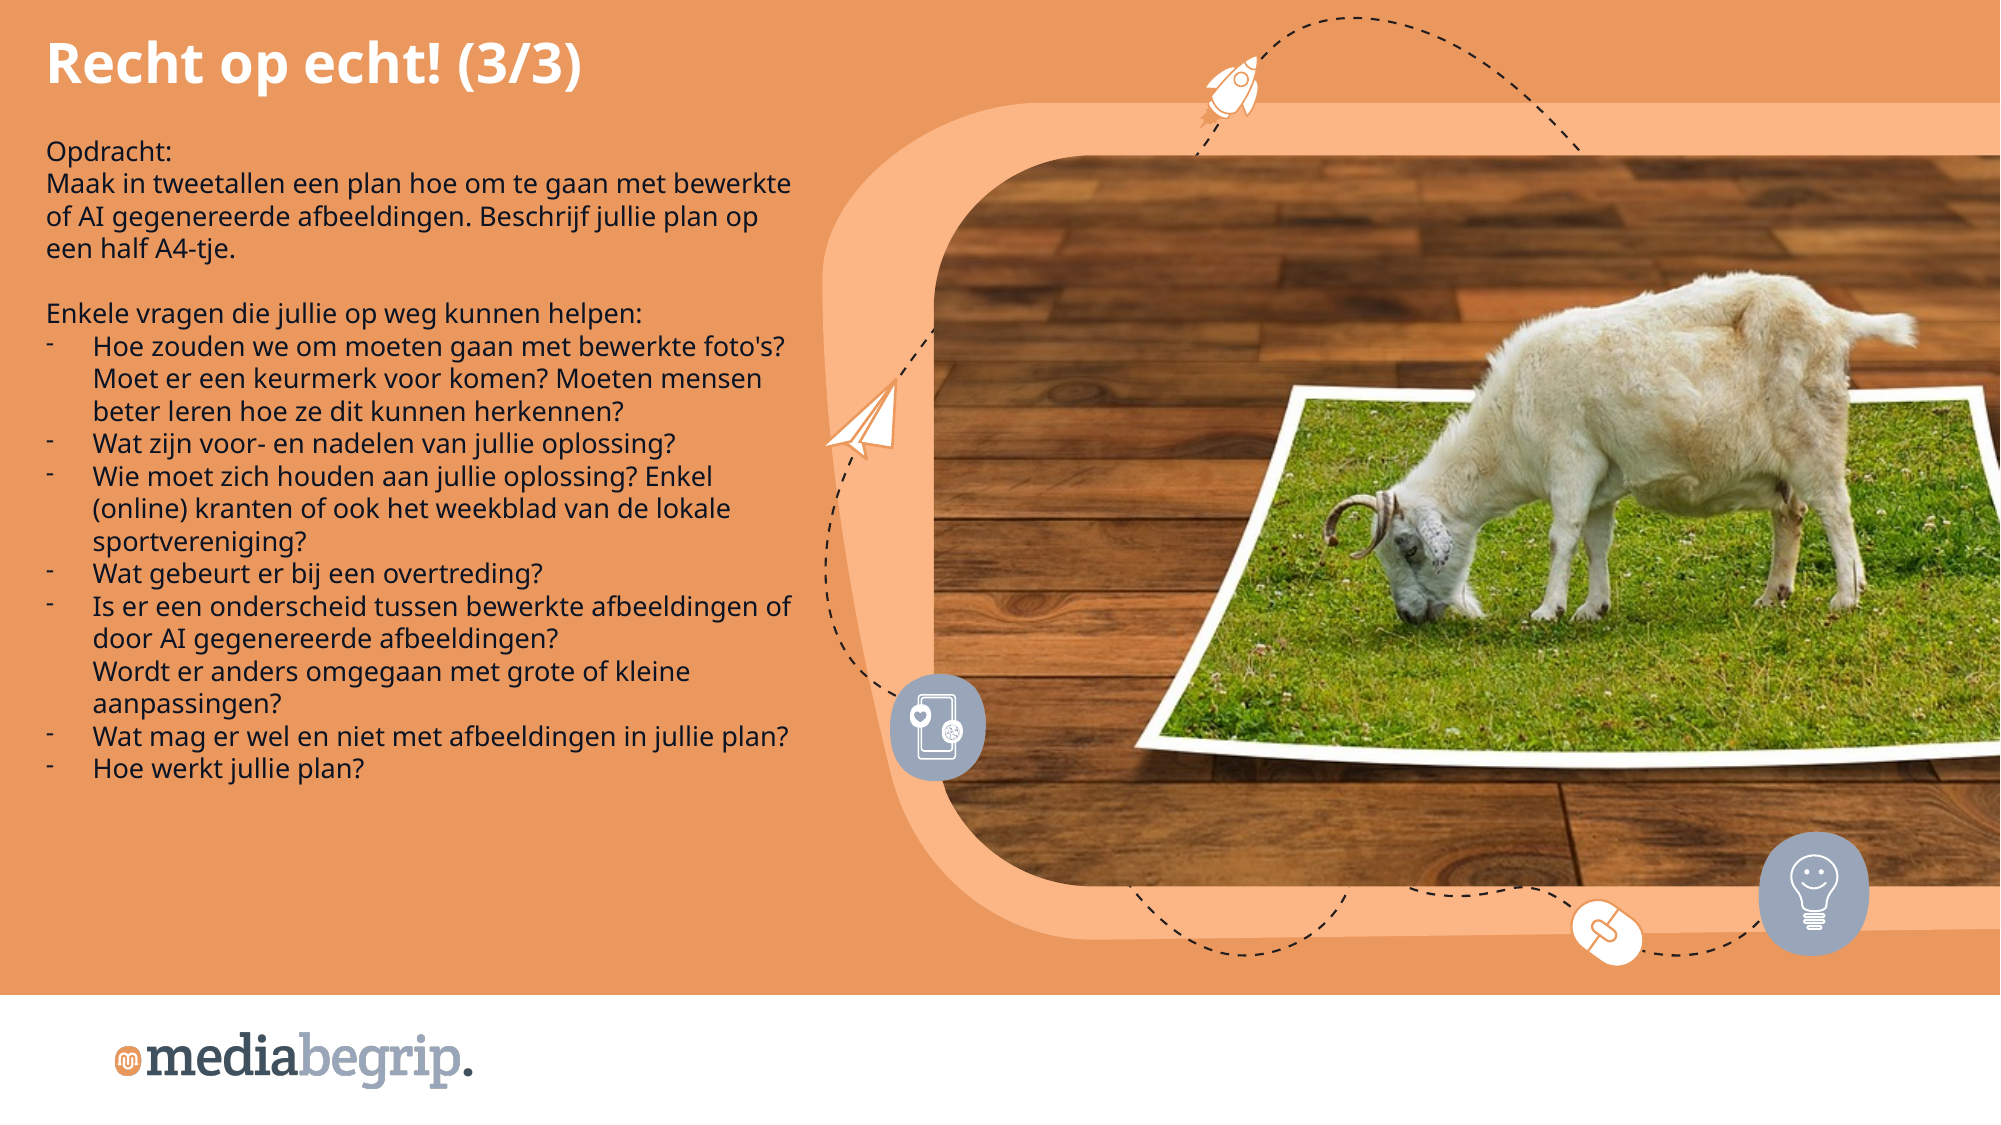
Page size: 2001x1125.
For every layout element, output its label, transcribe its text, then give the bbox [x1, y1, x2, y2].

picture [114, 1032, 473, 1089]
text_box Opdracht: Maak in tweetallen een plan hoe om te gaan met bewerkte of AI gegenereerde afbeeldingen. Beschrijf jullie plan op een half A4-tje. Enkele vragen die jullie op weg kunnen helpen: Hoe zouden we om moeten gaan met bewerkte foto's? Moet er een keurmerk voor komen? Moeten mensen beter leren hoe ze dit kunnen herkennen? Wat zijn voor- en nadelen van jullie oplossing? Wie moet zich houden aan jullie oplossing? Enkel (online) kranten of ook het weekblad van de lokale sportvereniging? Wat gebeurt er bij een overtreding? Is er een onderscheid tussen bewerkte afbeeldingen of door AI gegenereerde afbeeldingen? Wordt er anders omgegaan met grote of kleine aanpassingen? Wat mag er wel en niet met afbeeldingen in jullie plan? Hoe werkt jullie plan? [30, 126, 821, 792]
text_box Recht op echt! (3/3) [30, 27, 1320, 104]
picture [933, 155, 2000, 887]
